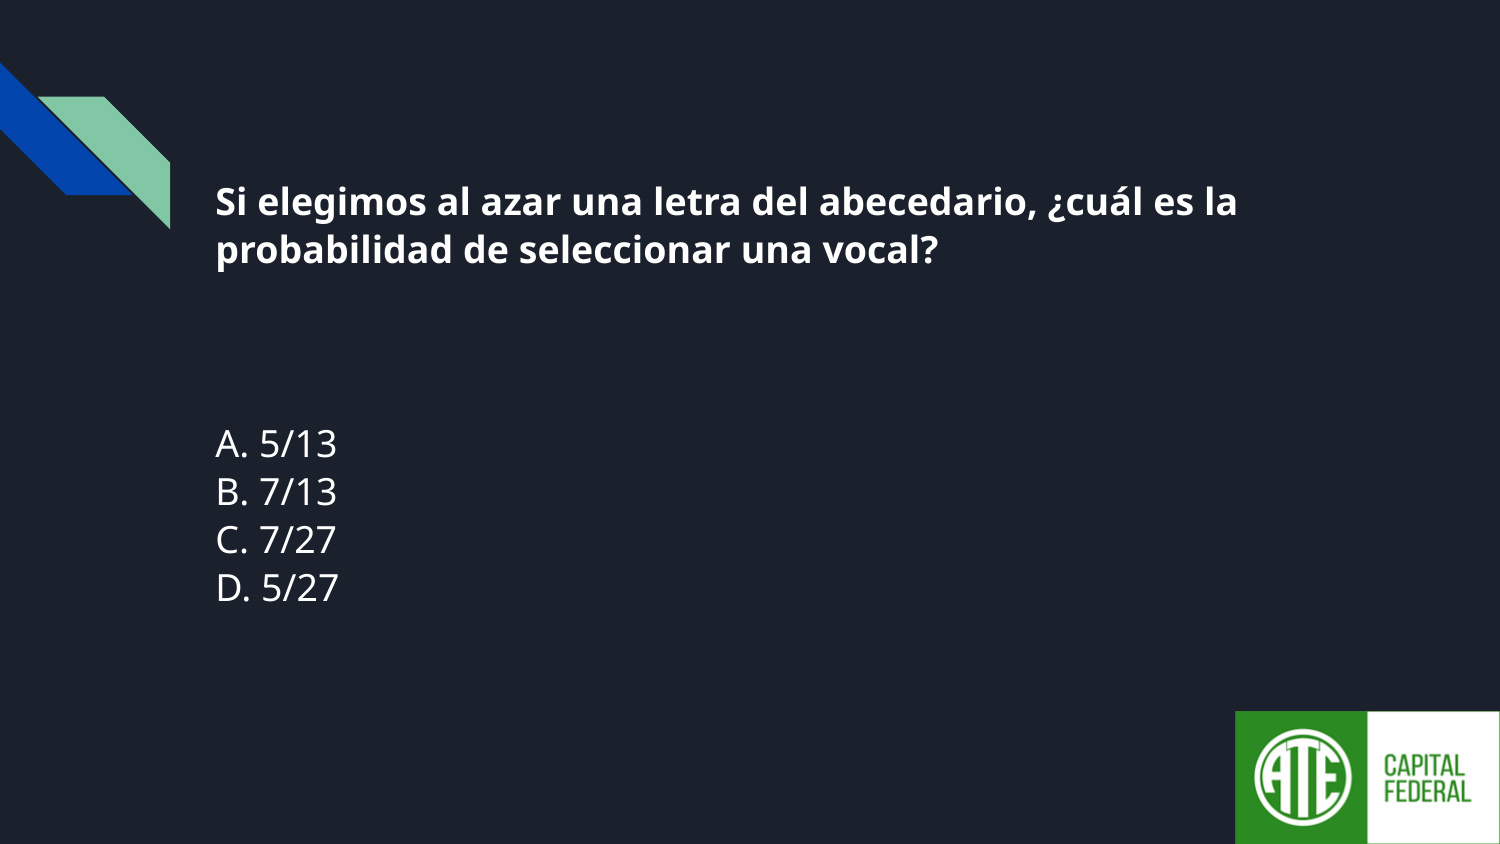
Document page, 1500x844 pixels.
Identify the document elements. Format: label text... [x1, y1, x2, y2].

picture [1235, 711, 1500, 844]
list Si elegimos al azar una letra del abecedario, ¿cuál es la probabilidad de seleccionar una vocal? A. 5/13 B. 7/13 C. 7/27 D. 5/27 [200, 159, 1356, 637]
